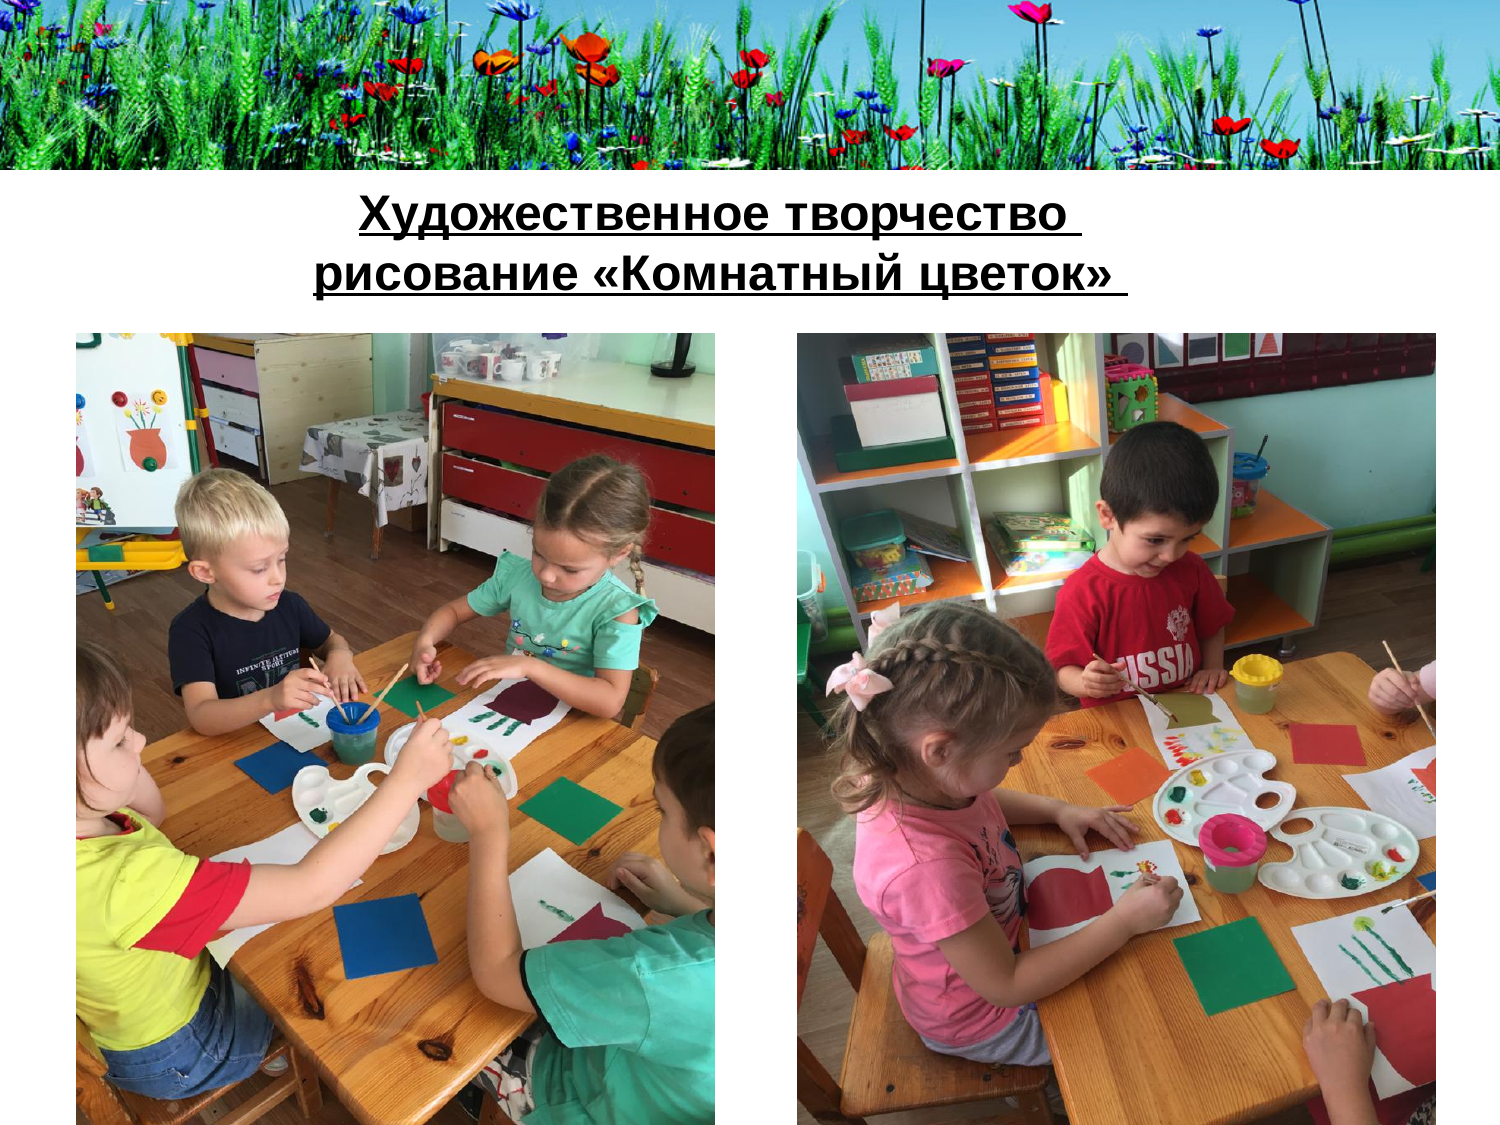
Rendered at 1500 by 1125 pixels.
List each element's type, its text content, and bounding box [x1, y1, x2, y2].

picture [796, 333, 1436, 1125]
picture [0, 0, 1500, 170]
picture [76, 333, 715, 1125]
text_box Художественное творчество рисование «Комнатный цветок» [159, 172, 1282, 308]
